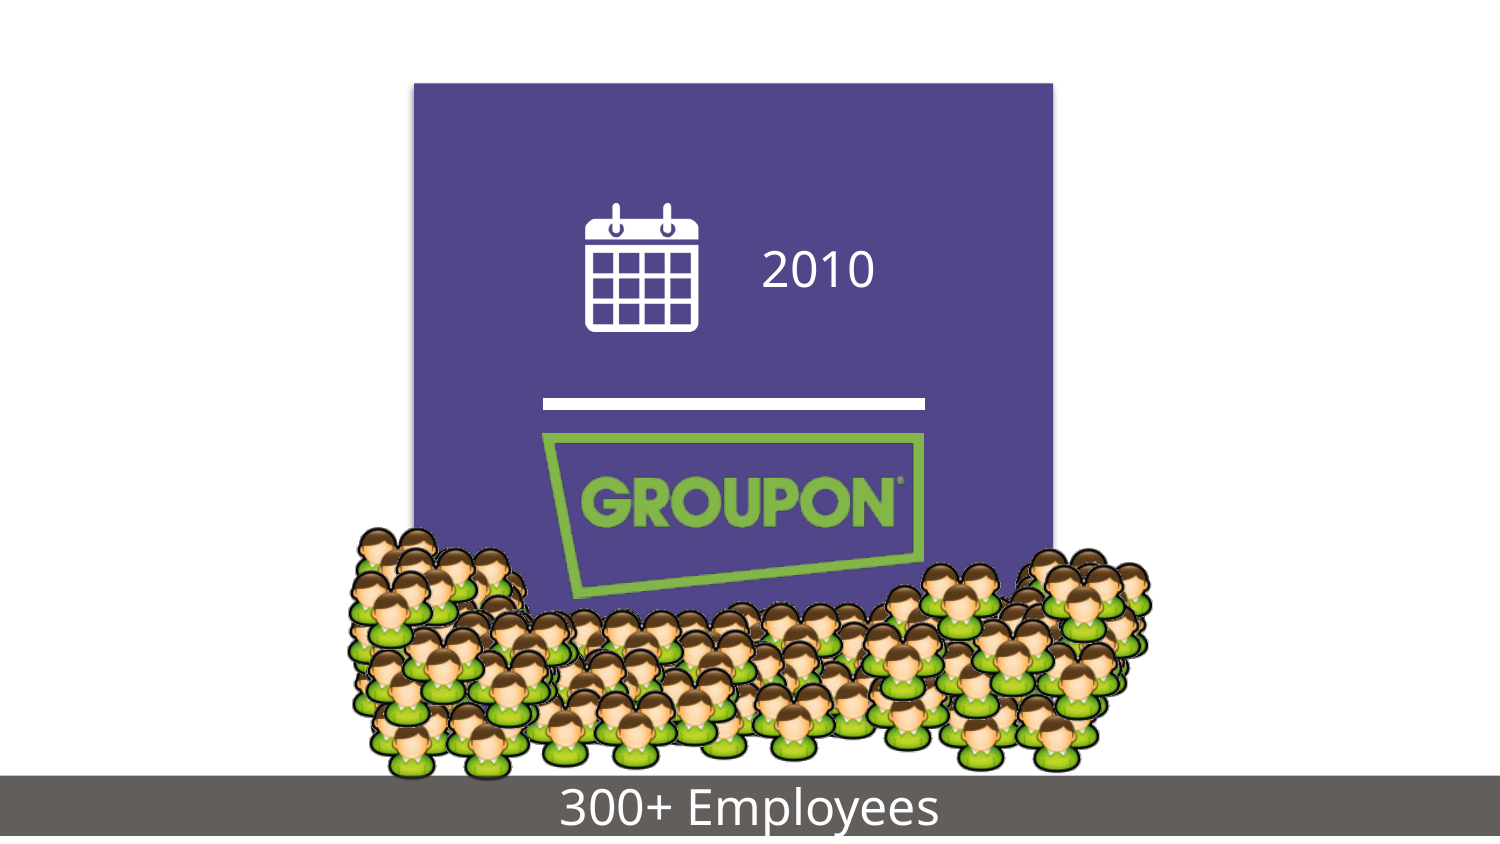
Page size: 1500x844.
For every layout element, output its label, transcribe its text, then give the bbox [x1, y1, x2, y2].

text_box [343, 83, 1157, 787]
text_box 300+ Employees [0, 775, 1500, 836]
